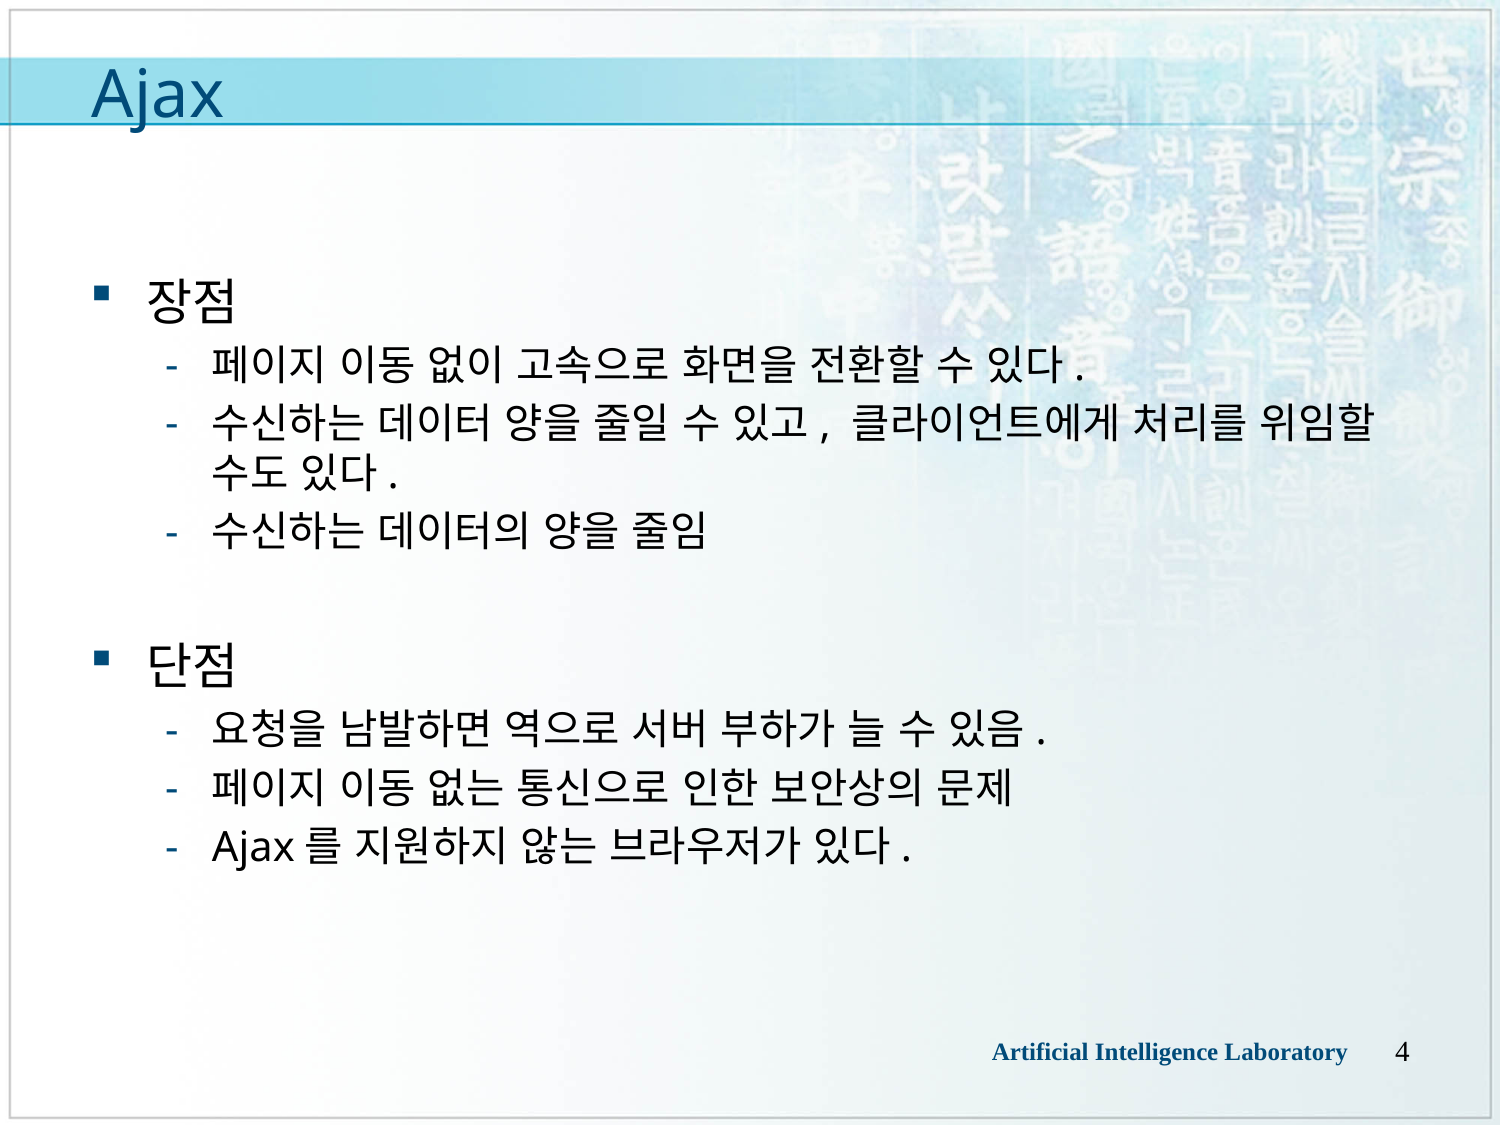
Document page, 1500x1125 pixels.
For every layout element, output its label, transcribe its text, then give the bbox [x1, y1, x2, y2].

list 장점 페이지 이동 없이 고속으로 화면을 전환할 수 있다. 수신하는 데이터 양을 줄일 수 있고, 클라이언트에게 처리를 위임할 수도 있다. 수신하는 데이터의 양을 줄임 단점 요청을 남발하면 역으로 서버 부하가 늘 수 있음. 페이지 이동 없는 통신으로 인한 보안상의 문제 Ajax를 지원하지 않는 브라우저가 있다. [74, 262, 1426, 1006]
picture [0, 0, 1500, 1125]
title Ajax [76, 38, 1424, 144]
slide_number 4 [1074, 1024, 1426, 1103]
